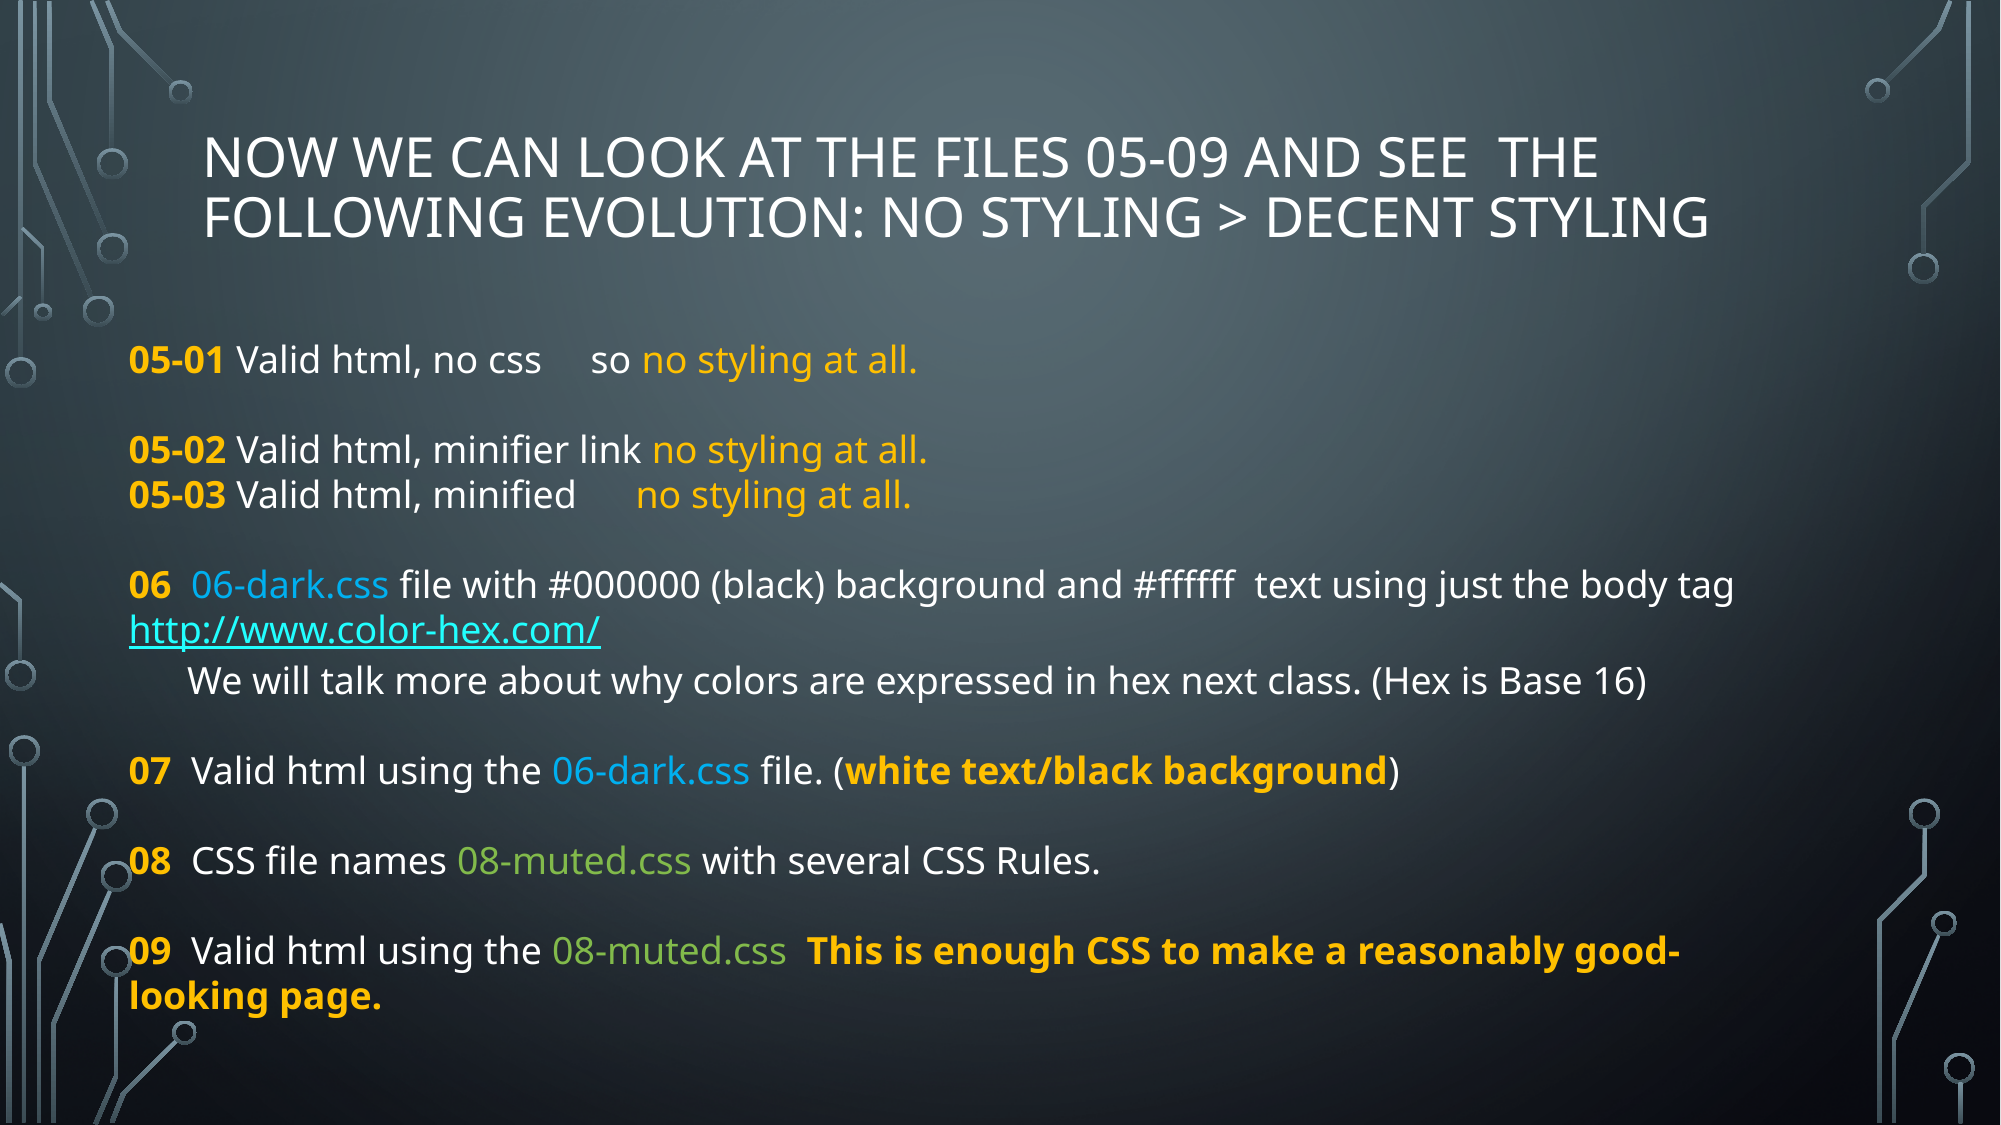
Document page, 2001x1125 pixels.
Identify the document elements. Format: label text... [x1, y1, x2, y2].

text_box 05-01 Valid html, no css so no styling at all. 05-02 Valid html, minifier link no styling at all. 05-03 Valid html, minified no styling at all. 06 06-dark.css file with #000000 (black) background and #ffffff text using just the body tag http://www.color-hex.com/ We will talk more about why colors are expressed in hex next class. (Hex is Base 16) 07 Valid html using the 06-dark.css file. (white text/black background) 08 CSS file names 08-muted.css with several CSS Rules. 09 Valid html using the 08-muted.css This is enough CSS to make a reasonably good-looking page. [113, 328, 1813, 1125]
title Now we can look at the files 05-09 and see the following evolution: no styling > Decent Styling [187, 101, 1813, 328]
